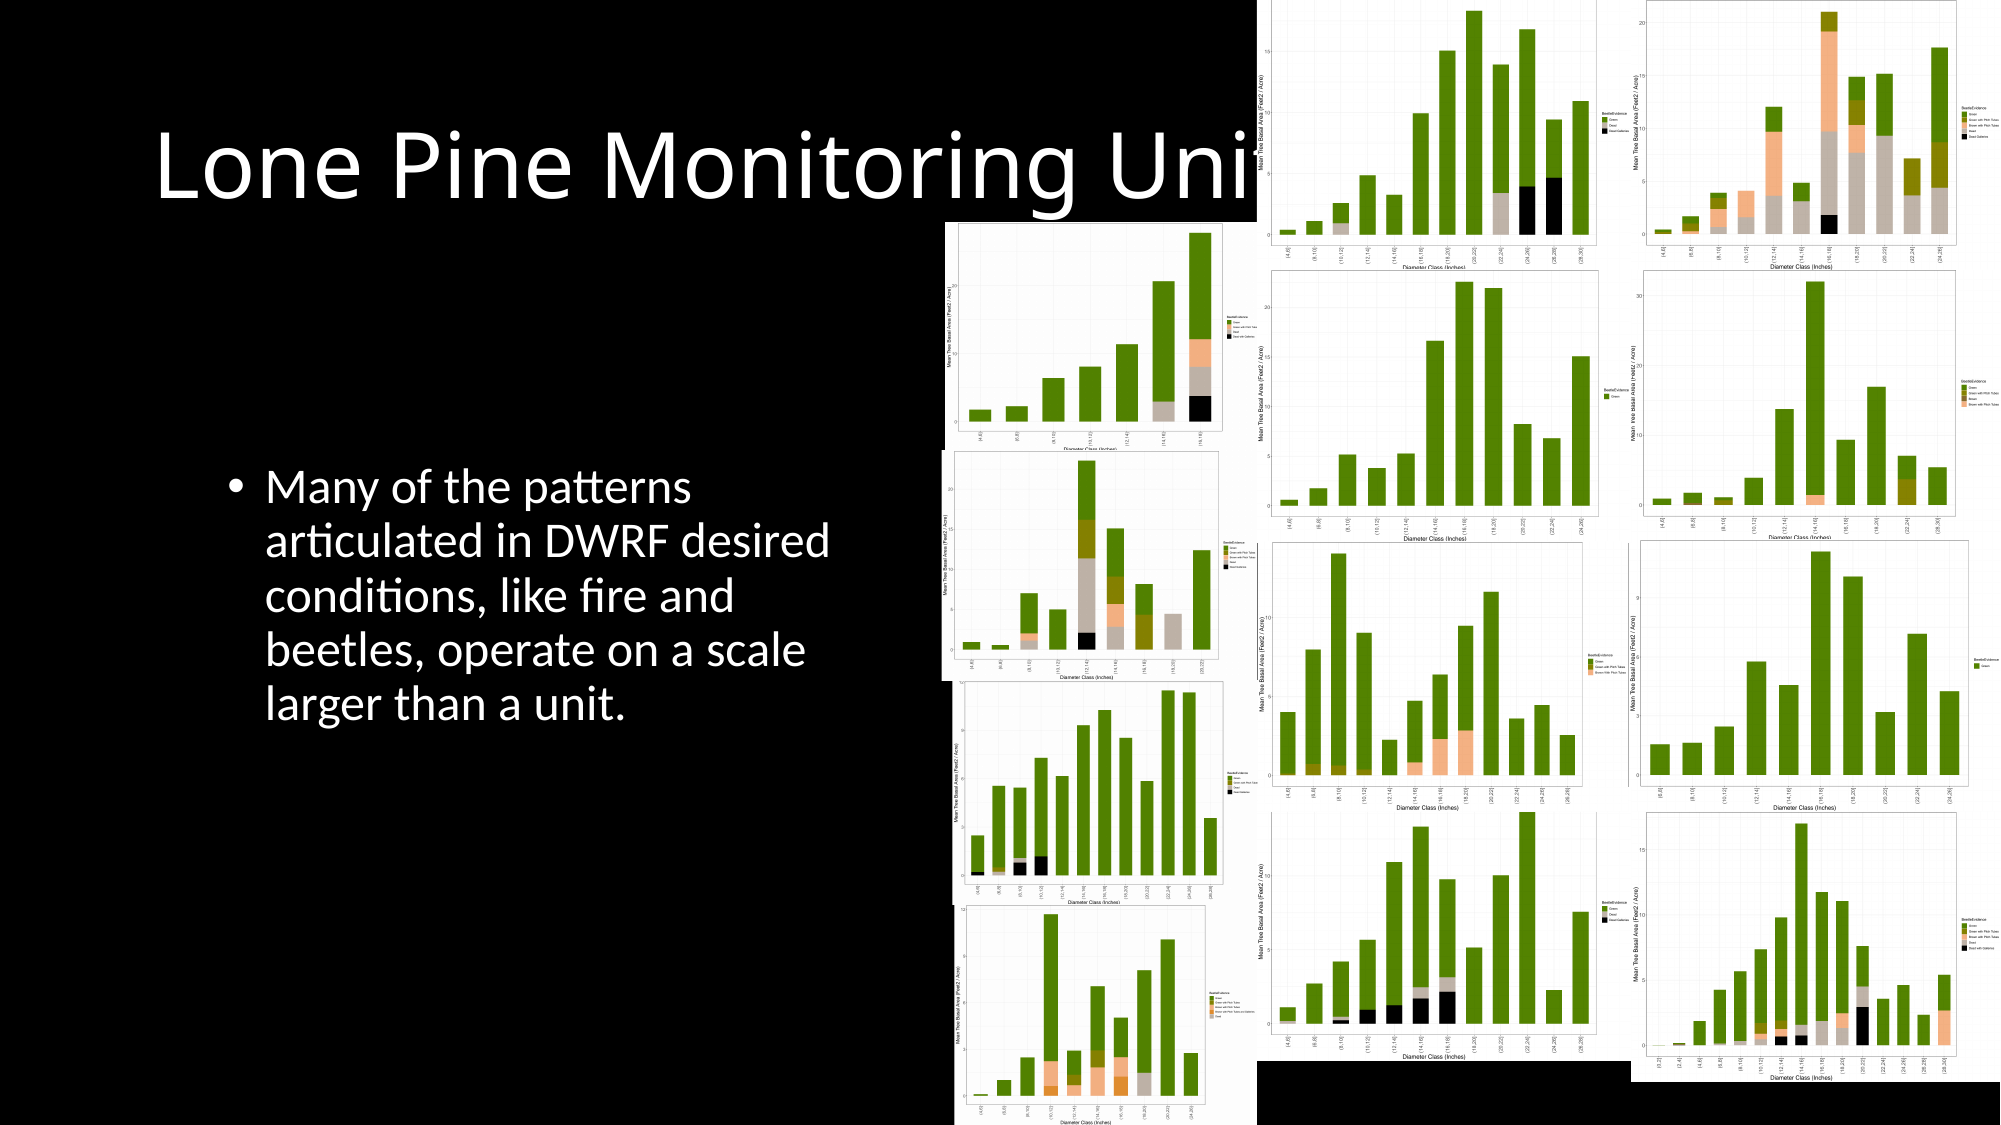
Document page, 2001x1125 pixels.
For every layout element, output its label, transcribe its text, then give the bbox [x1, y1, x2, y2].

list Many of the patterns articulated in DWRF desired conditions, like fire and beetles, operate on a scale larger than a unit. [137, 299, 915, 1014]
picture [941, 0, 2000, 1125]
title Lone Pine Monitoring Units [137, 59, 1256, 278]
